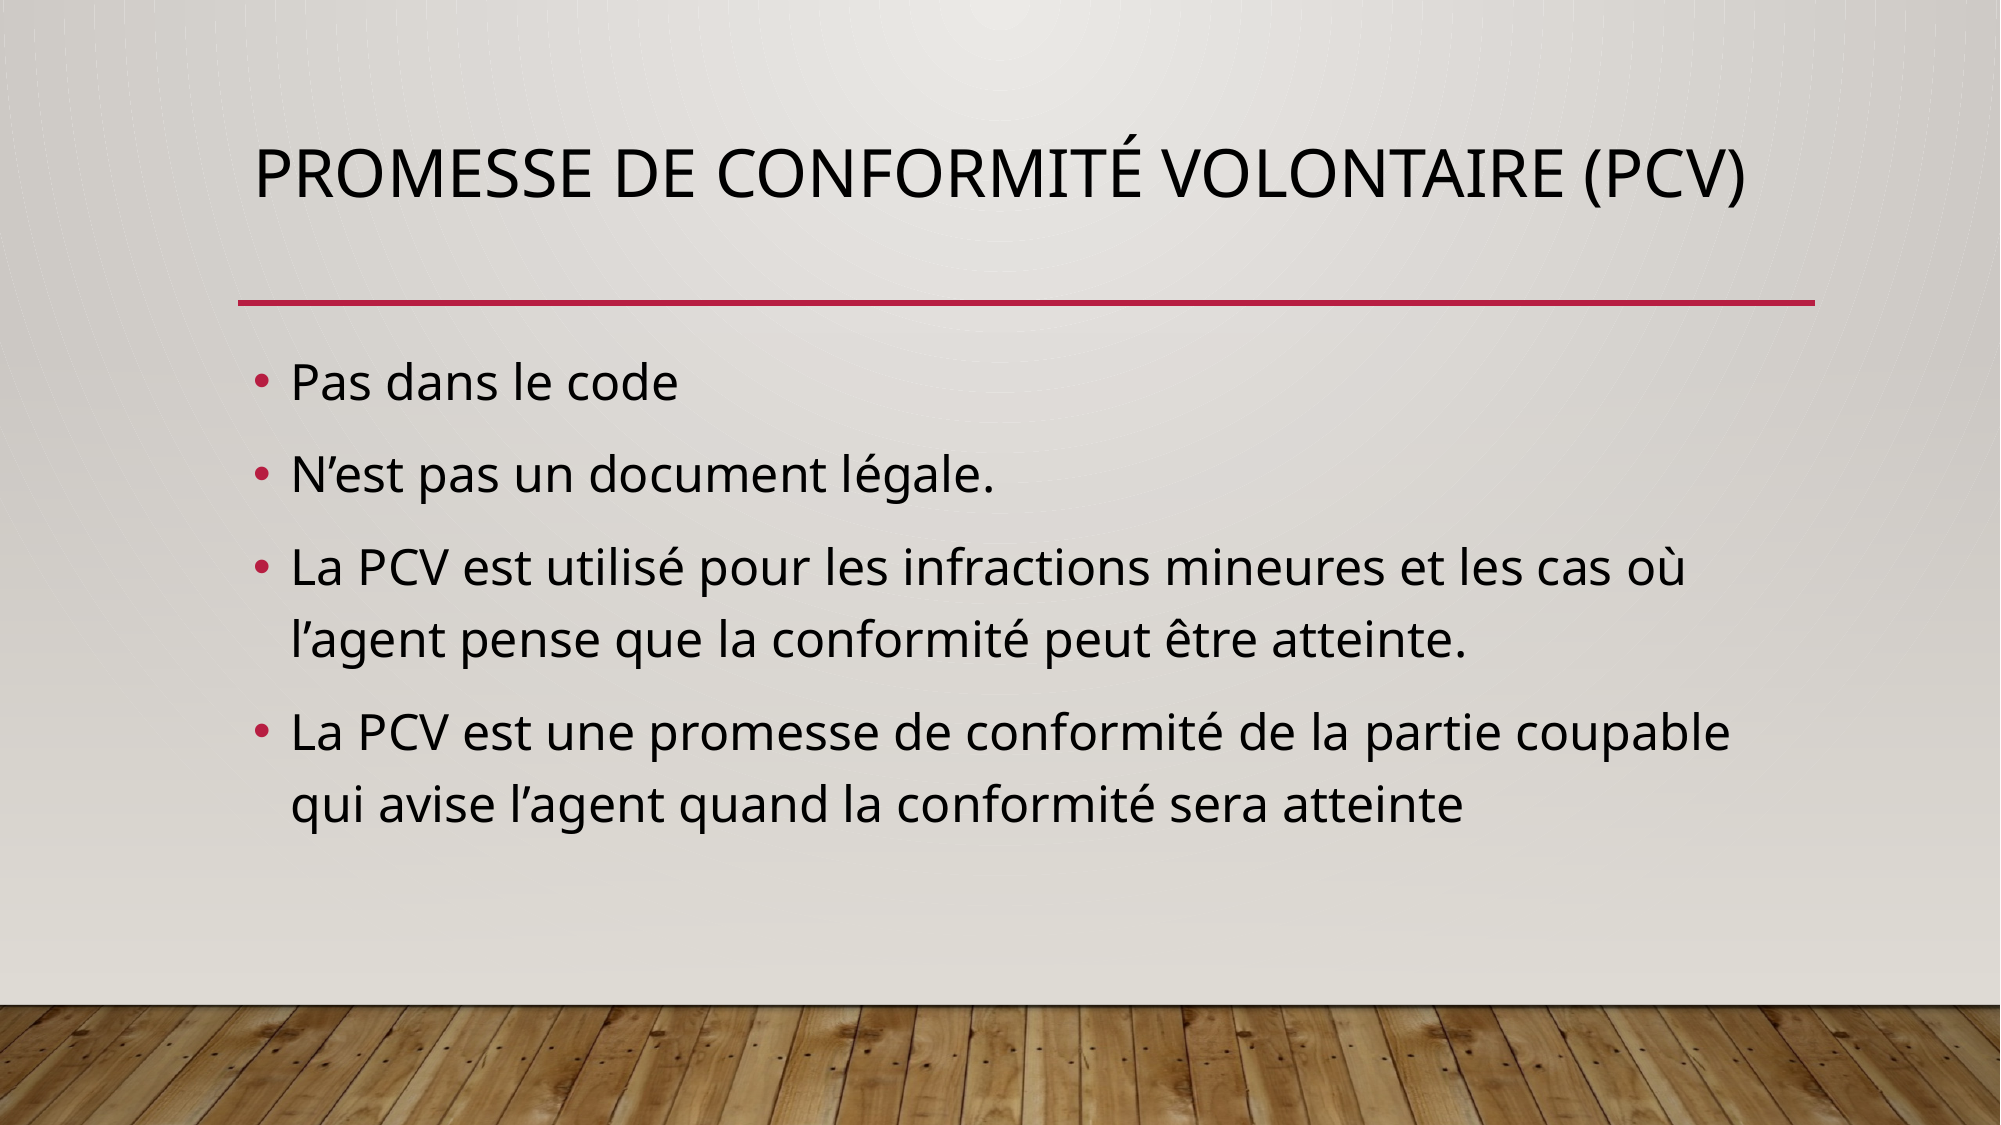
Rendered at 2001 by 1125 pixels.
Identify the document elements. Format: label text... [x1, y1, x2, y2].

picture [0, 1005, 2000, 1125]
title Promesse de conformité volontaire (PCV) [238, 131, 1814, 305]
list Pas dans le code N’est pas un document légale. La PCV est utilisé pour les infractions mineures et les cas où l’agent pense que la conformité peut être atteinte. La PCV est une promesse de conformité de la partie coupable qui avise l’agent quand la conformité sera atteinte [238, 330, 1814, 897]
